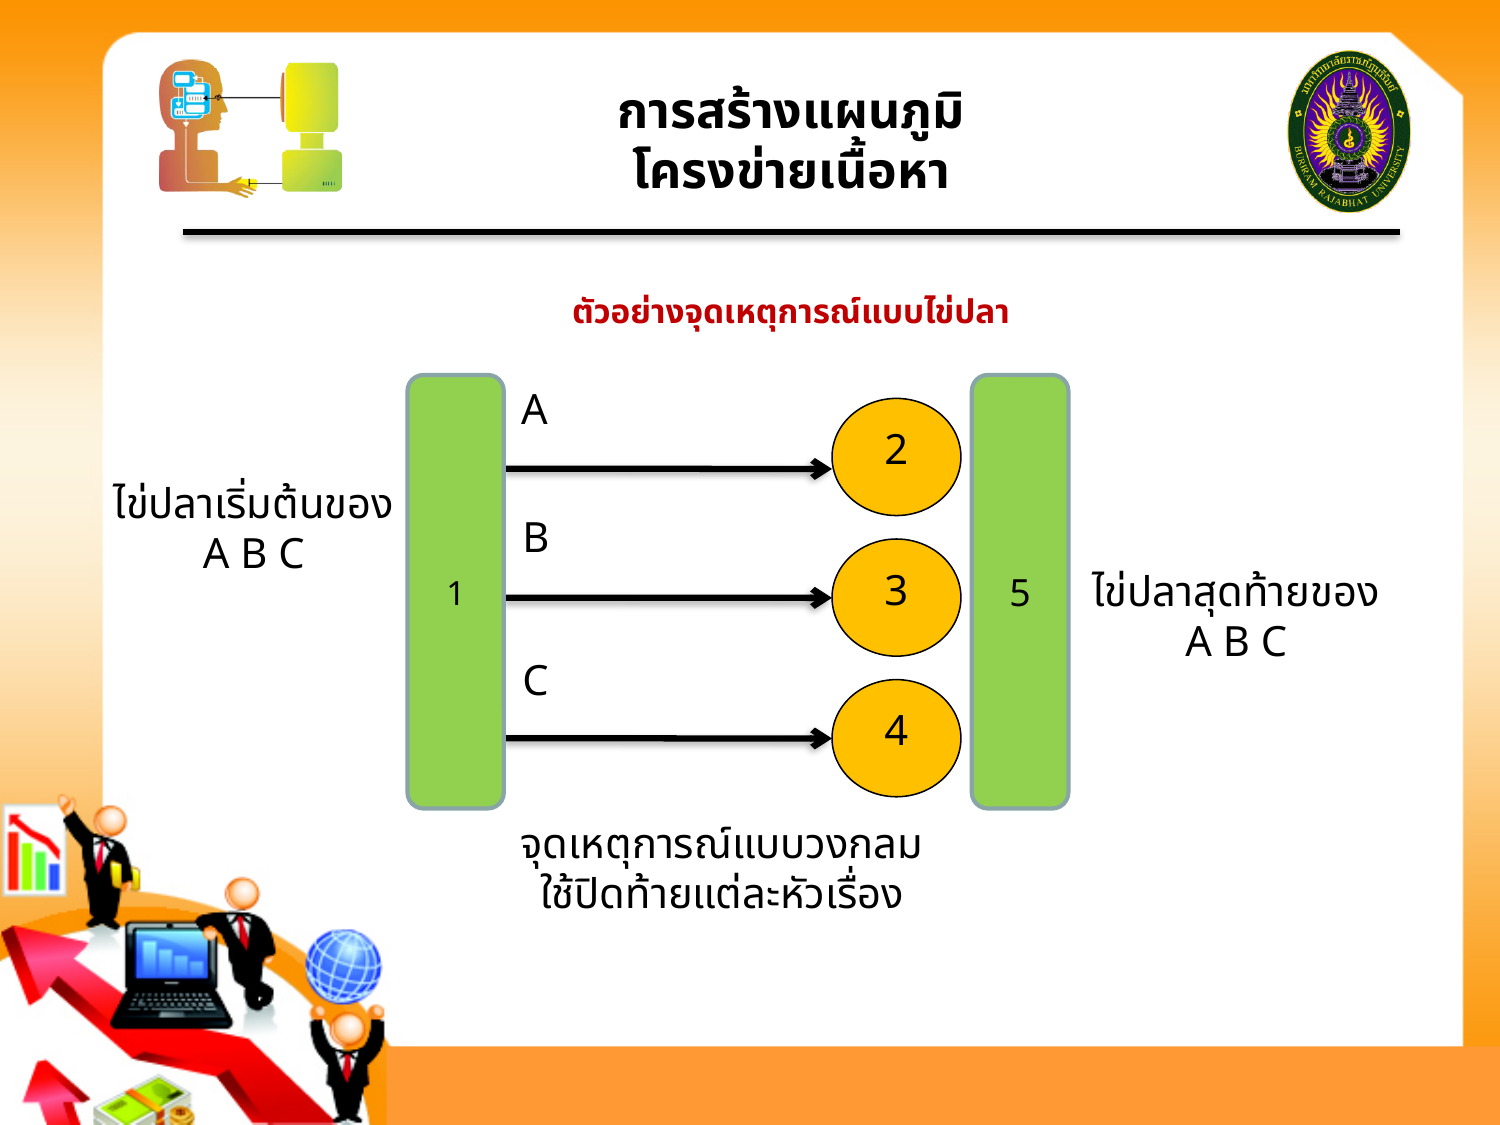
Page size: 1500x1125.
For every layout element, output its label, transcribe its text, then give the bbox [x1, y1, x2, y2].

text_box การสร้างแผนภูมิ โครงข่ายเนื้อหา [116, 44, 1467, 232]
text_box 1 [405, 372, 506, 811]
text_box 5 [969, 372, 1071, 811]
text_box C [507, 646, 566, 711]
title ตัวอย่างจุดเหตุการณ์แบบไข่ปลา [116, 238, 1467, 427]
text_box 4 [832, 679, 961, 797]
text_box A [506, 375, 564, 440]
text_box 2 [832, 398, 961, 516]
text_box ไข่ปลาสุดท้ายของ A B C [1077, 557, 1395, 673]
text_box ไข่ปลาเริ่มต้นของ A B C [98, 469, 409, 584]
text_box จุดเหตุการณ์แบบวงกลม ใช้ปิดท้ายแต่ละหัวเรื่อง [475, 809, 969, 924]
text_box 3 [832, 538, 961, 657]
picture [0, 0, 1500, 1125]
text_box [385, 1044, 1500, 1125]
text_box B [507, 503, 566, 569]
